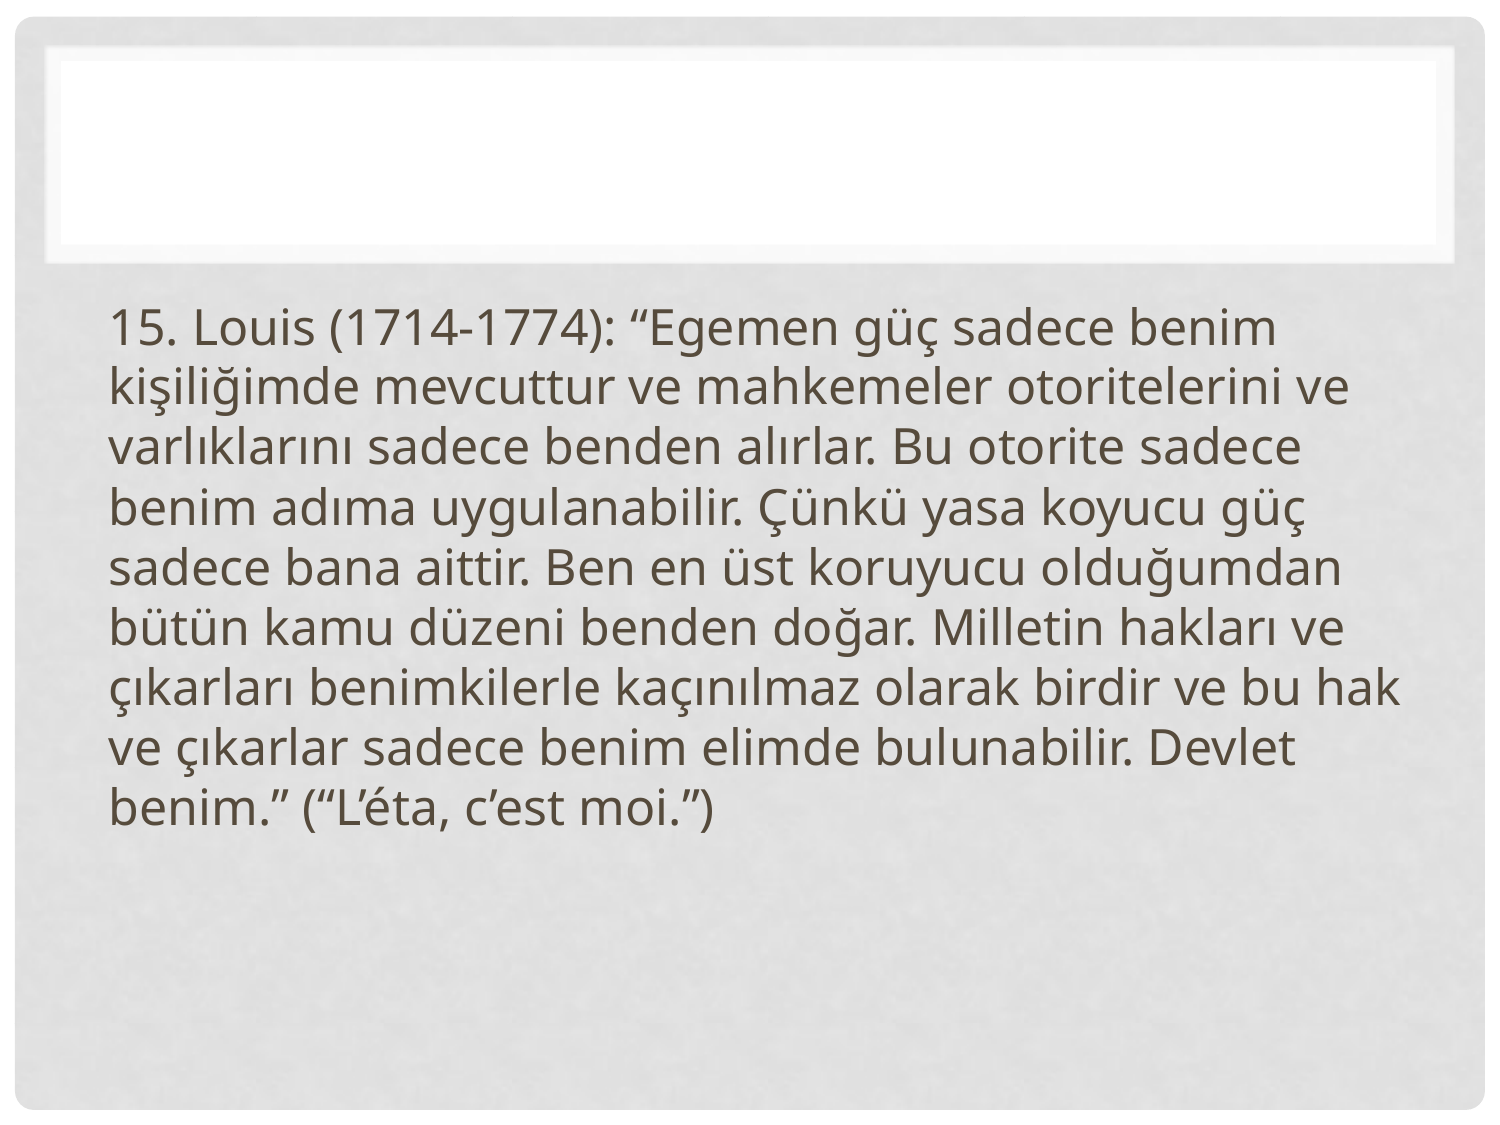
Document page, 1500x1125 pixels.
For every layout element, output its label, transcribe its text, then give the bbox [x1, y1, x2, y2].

list 15. Louis (1714-1774): “Egemen güç sadece benim kişiliğimde mevcuttur ve mahkemeler otoritelerini ve varlıklarını sadece benden alırlar. Bu otorite sadece benim adıma uygulanabilir. Çünkü yasa koyucu güç sadece bana aittir. Ben en üst koruyucu olduğumdan bütün kamu düzeni benden doğar. Milletin hakları ve çıkarları benimkilerle kaçınılmaz olarak birdir ve bu hak ve çıkarlar sadece benim elimde bulunabilir. Devlet benim.” (“L’éta, c’est moi.”) [75, 287, 1425, 1005]
